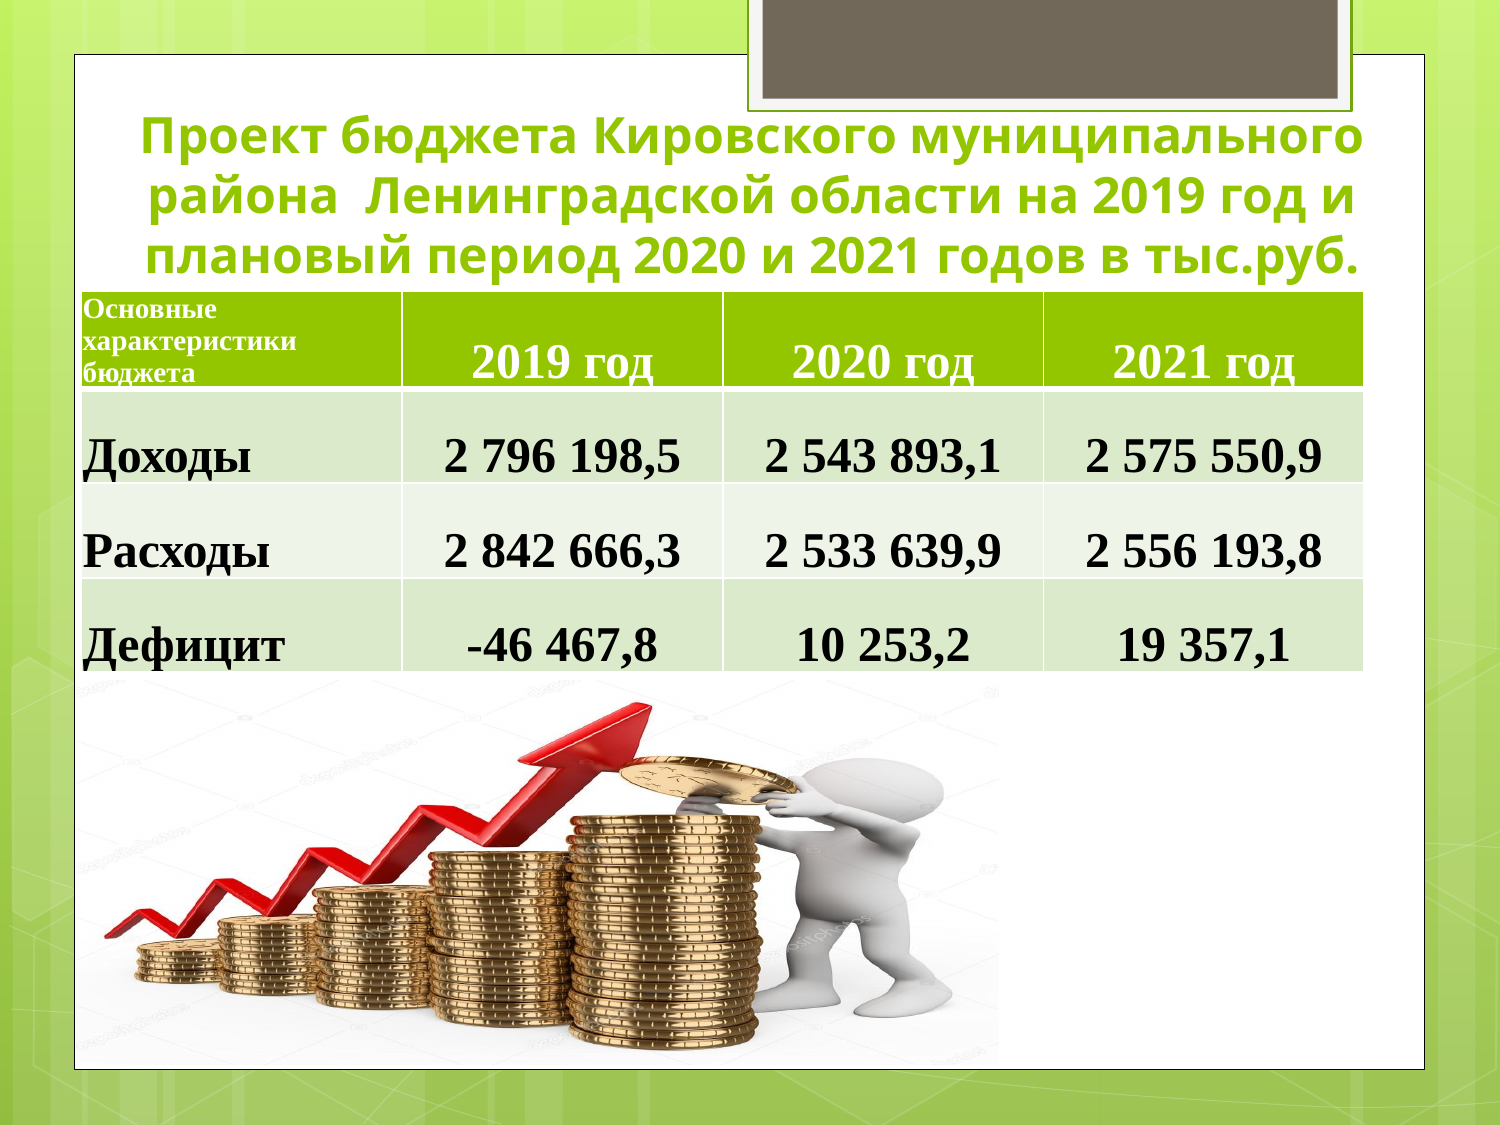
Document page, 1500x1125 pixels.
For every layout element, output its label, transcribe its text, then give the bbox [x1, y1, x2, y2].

table_cell 2 796 198,5 [403, 392, 722, 482]
table_header 2019 год [403, 292, 722, 386]
table_header 2021 год [1044, 292, 1363, 386]
table_header Основные характеристики бюджета [82, 292, 401, 386]
table_cell 2 842 666,3 [403, 484, 722, 577]
table_cell 2 556 193,8 [1044, 484, 1363, 577]
table_header 2020 год [724, 292, 1043, 386]
table_cell 2 533 639,9 [724, 484, 1043, 577]
table_cell 19 357,1 [1044, 579, 1363, 671]
table_cell -46 467,8 [403, 579, 722, 671]
picture [76, 680, 999, 1065]
title Проект бюджета Кировского муниципального района Ленинградской области на 2019 год и плановый период 2020 и 2021 годов в тыс.руб. [81, 113, 1424, 291]
table_cell Расходы [82, 484, 401, 577]
table_cell 2 543 893,1 [724, 392, 1043, 482]
table_cell 2 575 550,9 [1044, 392, 1363, 482]
table_cell 10 253,2 [724, 579, 1043, 671]
table_cell Доходы [82, 392, 401, 482]
table_cell Дефицит [82, 579, 401, 671]
